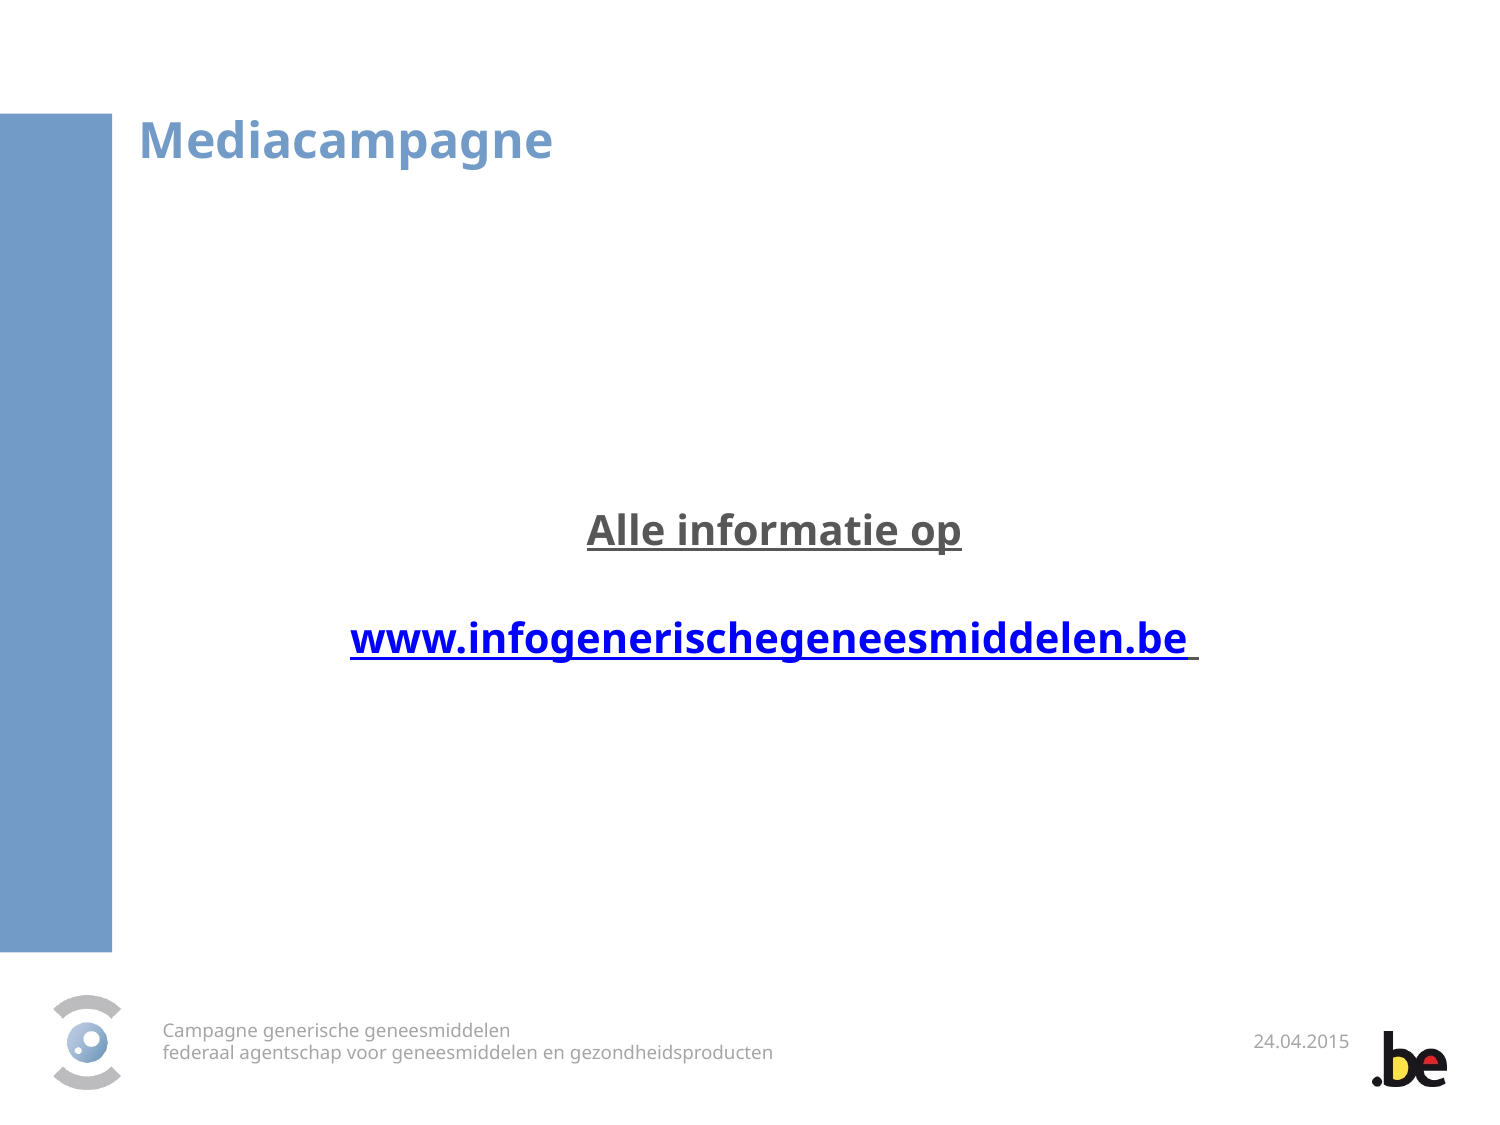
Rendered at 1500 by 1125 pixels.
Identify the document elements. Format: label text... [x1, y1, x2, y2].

picture [1372, 1031, 1447, 1087]
list Alle informatie op www.infogenerischegeneesmiddelen.be [123, 262, 1426, 1006]
picture [48, 990, 124, 1094]
title Mediacampagne [123, 44, 1426, 233]
